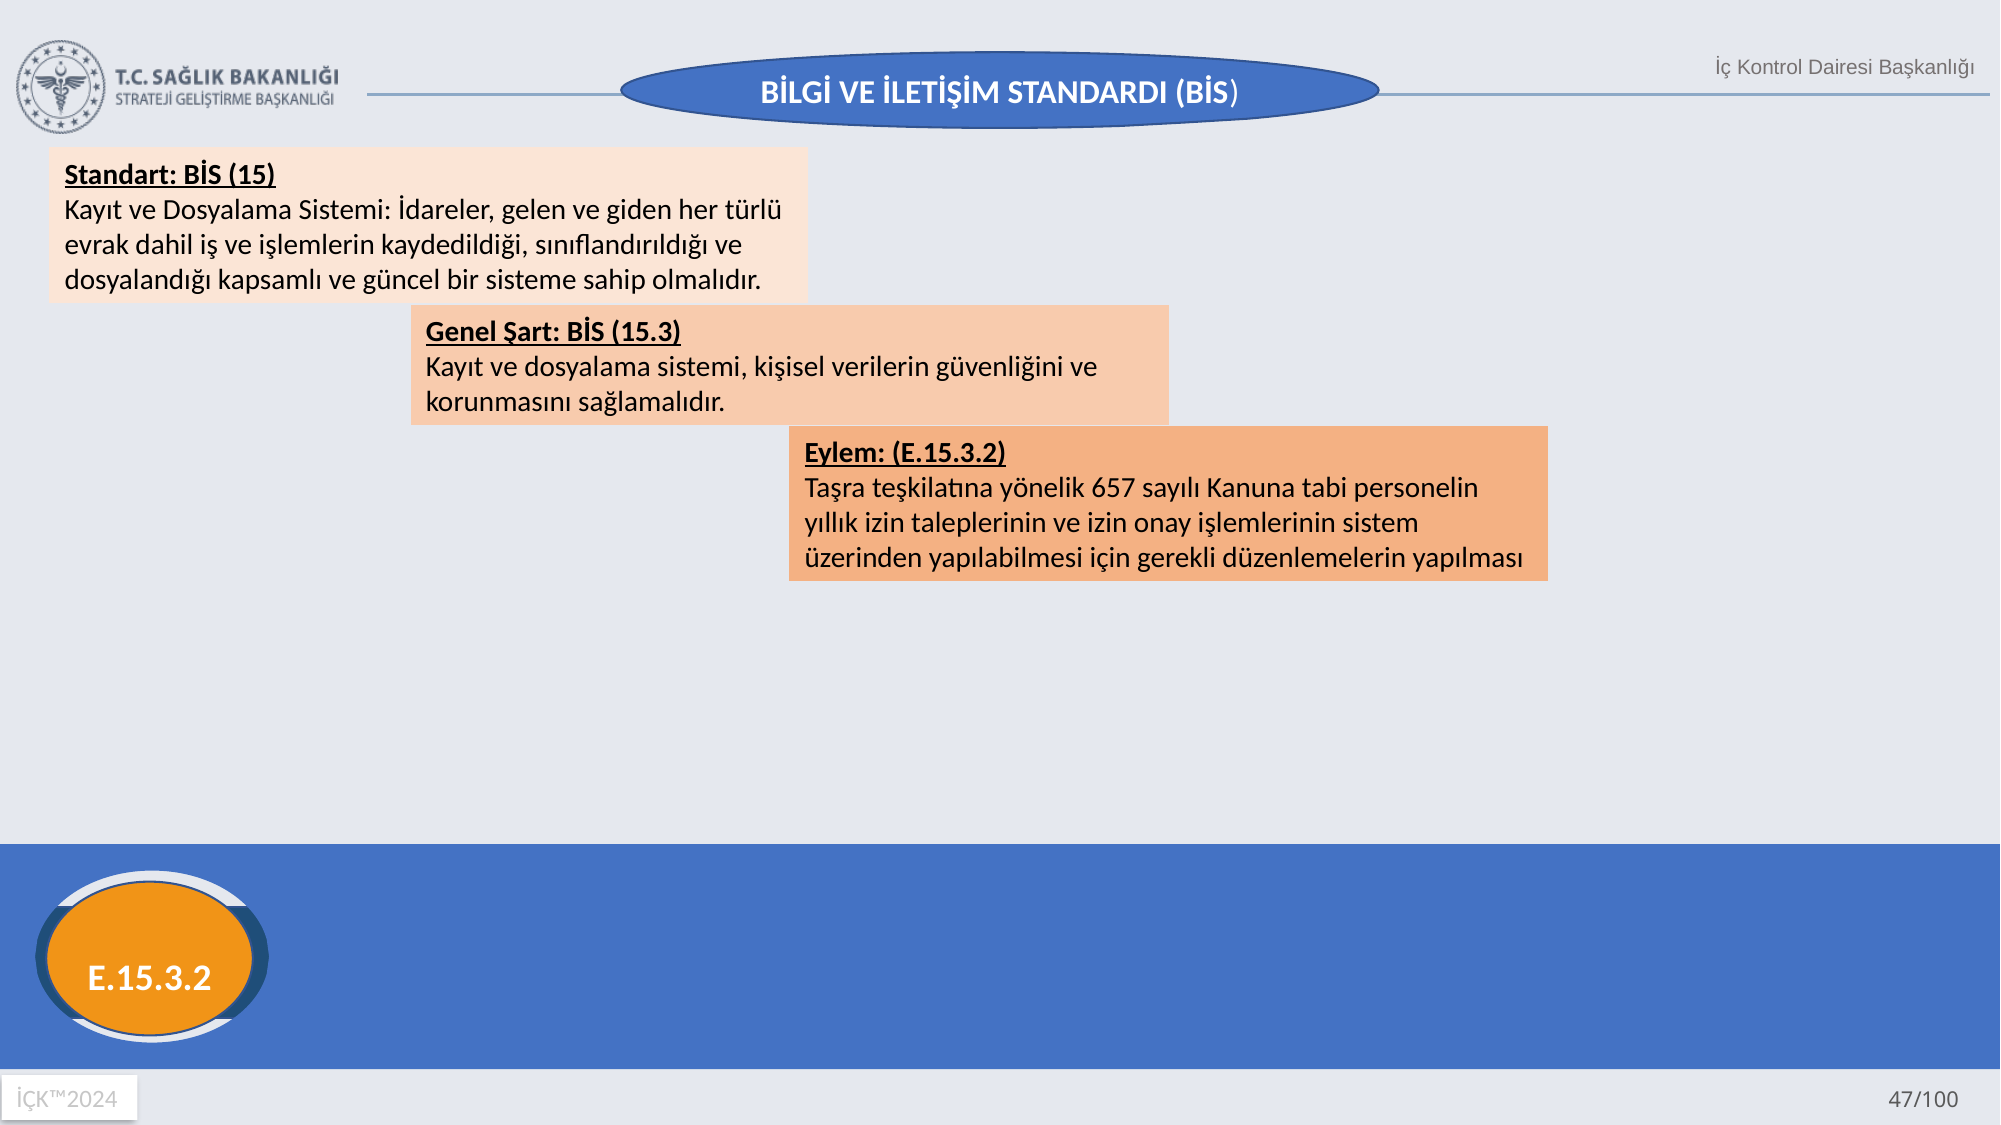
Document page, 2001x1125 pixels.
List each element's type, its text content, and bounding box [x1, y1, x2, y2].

text_box Genel Şart: BİS (15.3) Kayıt ve dosyalama sistemi, kişisel verilerin güvenliğini ve korunmasını sağlamalıdır. [411, 305, 1169, 425]
text_box BİLGİ VE İLETİŞİM STANDARDI (BİS) [620, 51, 1380, 129]
text_box Eylem: (E.15.3.2) Taşra teşkilatına yönelik 657 sayılı Kanuna tabi personelin yıllık izin taleplerinin ve izin onay işlemlerinin sistem üzerinden yapılabilmesi için gerekli düzenlemelerin yapılması [789, 426, 1548, 581]
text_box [0, 845, 2000, 1069]
text_box Standart: BİS (15) Kayıt ve Dosyalama Sistemi: İdareler, gelen ve giden her türlü evrak dahil iş ve işlemlerin kaydedildiği, sınıflandırıldığı ve dosyalandığı kapsamlı ve güncel bir sisteme sahip olmalıdır. [49, 147, 808, 303]
